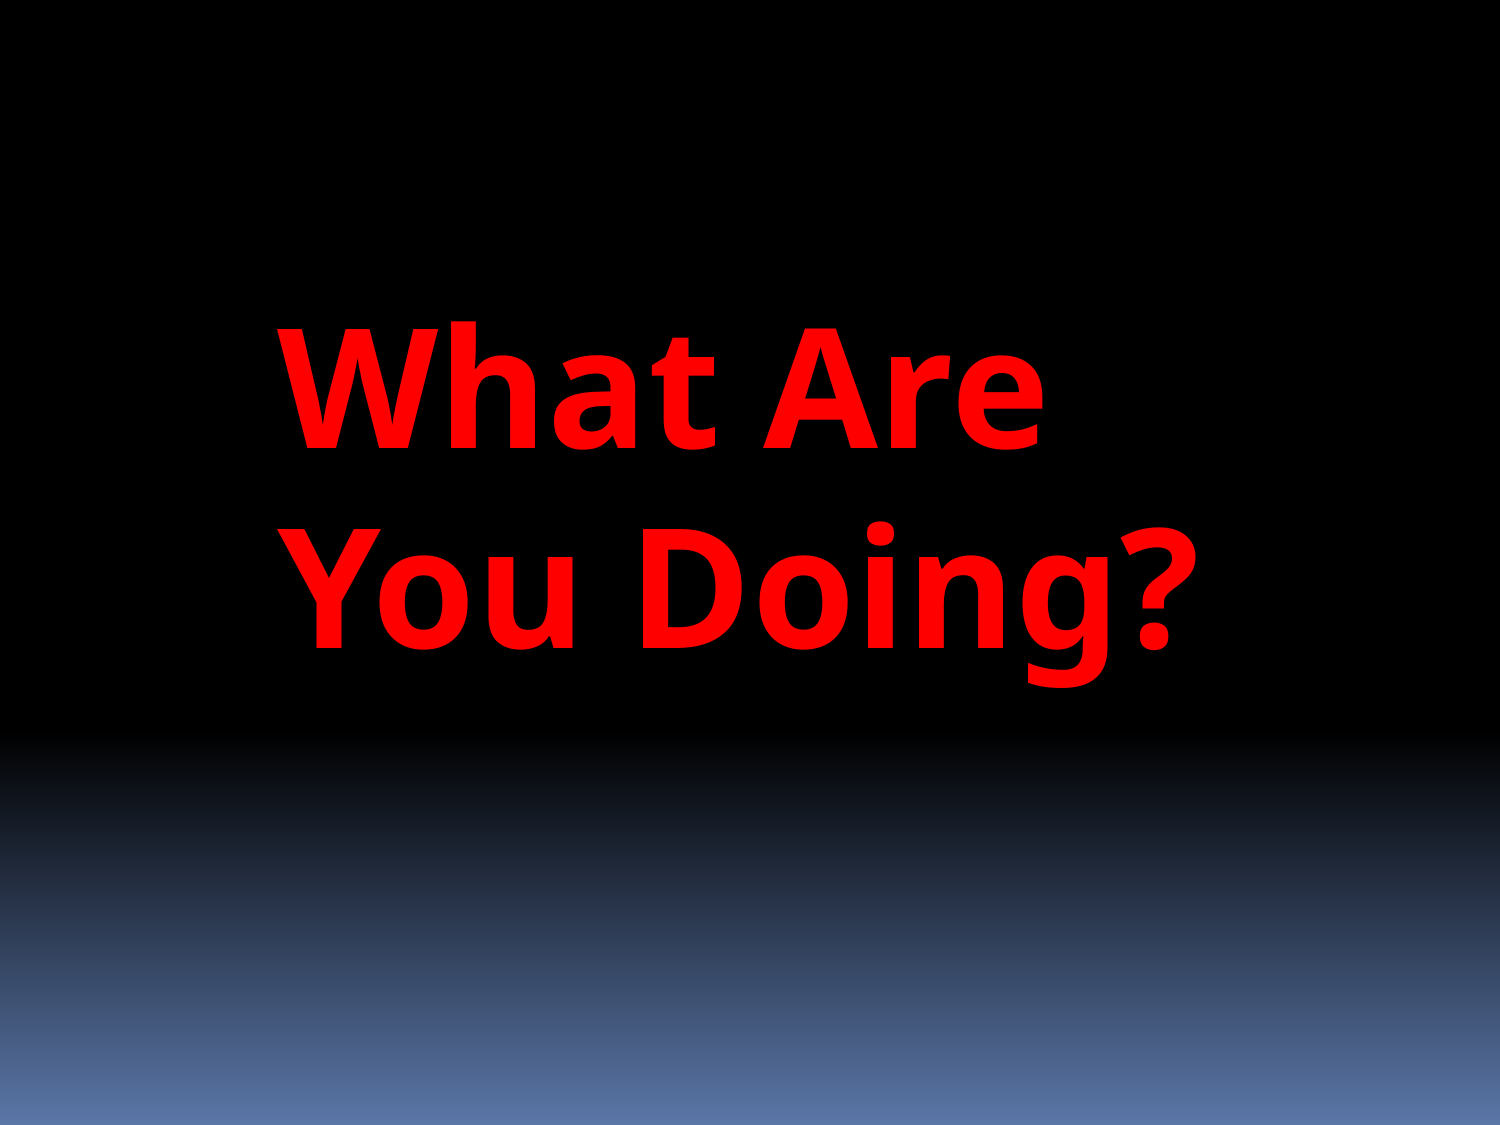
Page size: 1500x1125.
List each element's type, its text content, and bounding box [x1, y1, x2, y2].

text_box What Are You Doing? [262, 274, 1338, 690]
